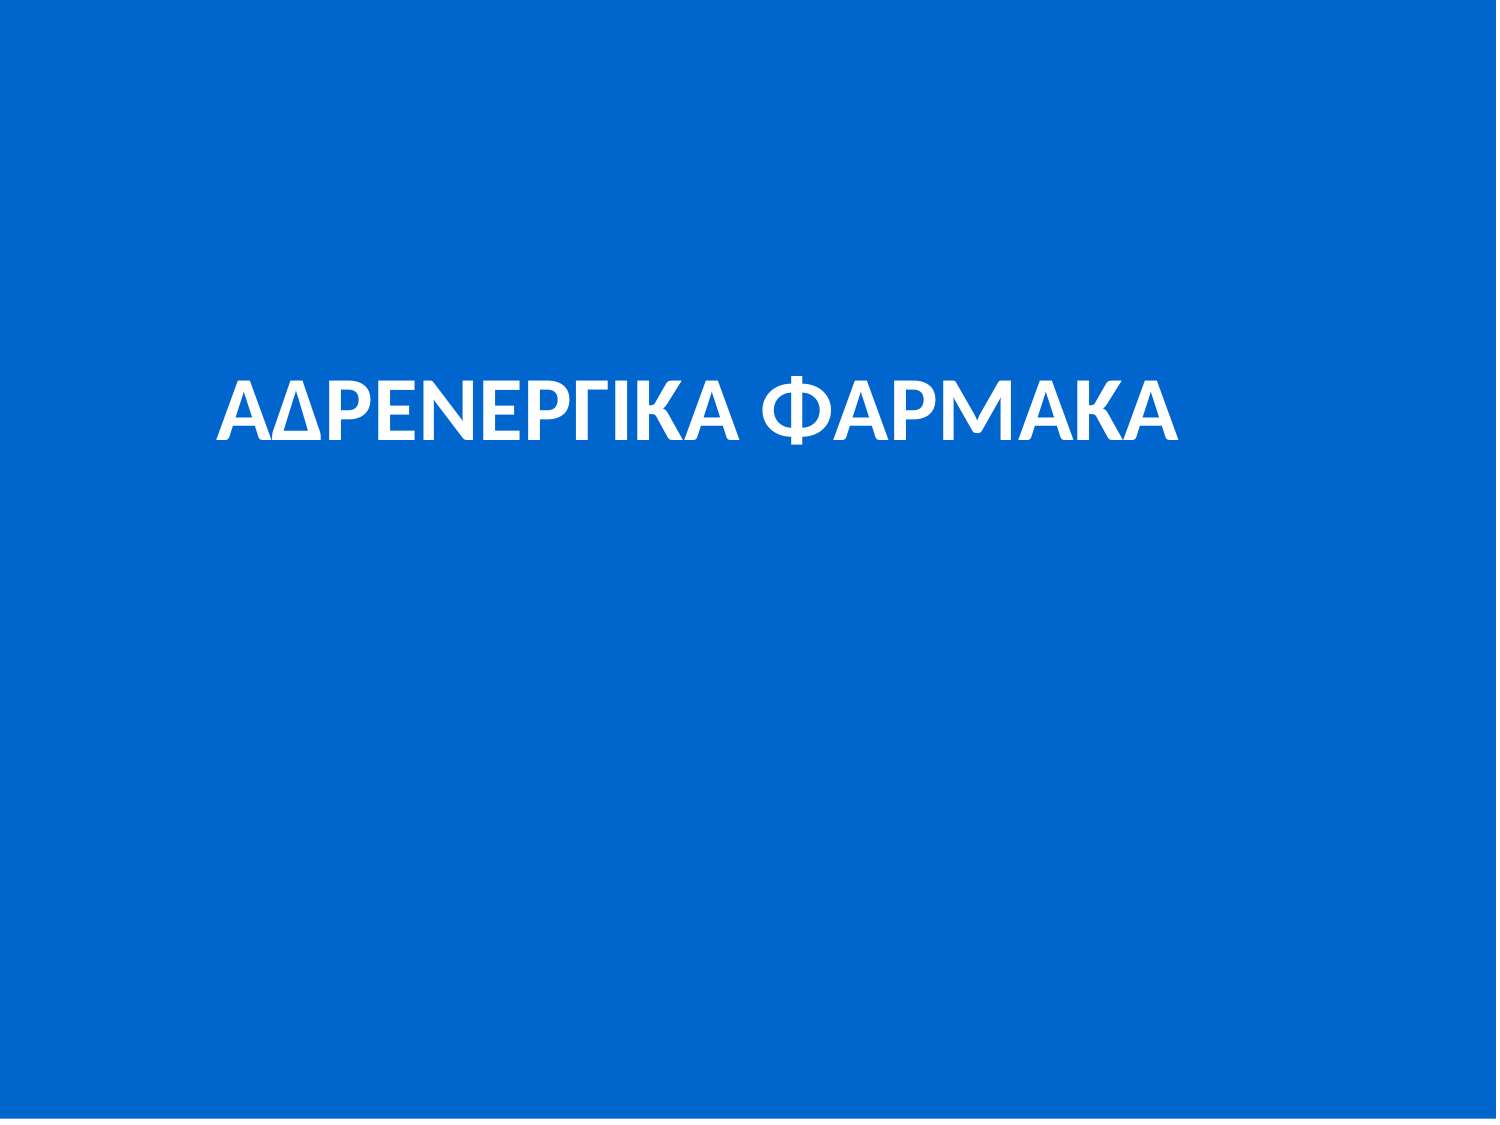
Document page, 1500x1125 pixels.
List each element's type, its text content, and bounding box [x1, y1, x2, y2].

title ΑΔΡΕΝΕΡΓΙΚΑ ΦΑΡΜΑΚΑ [112, 348, 1388, 460]
